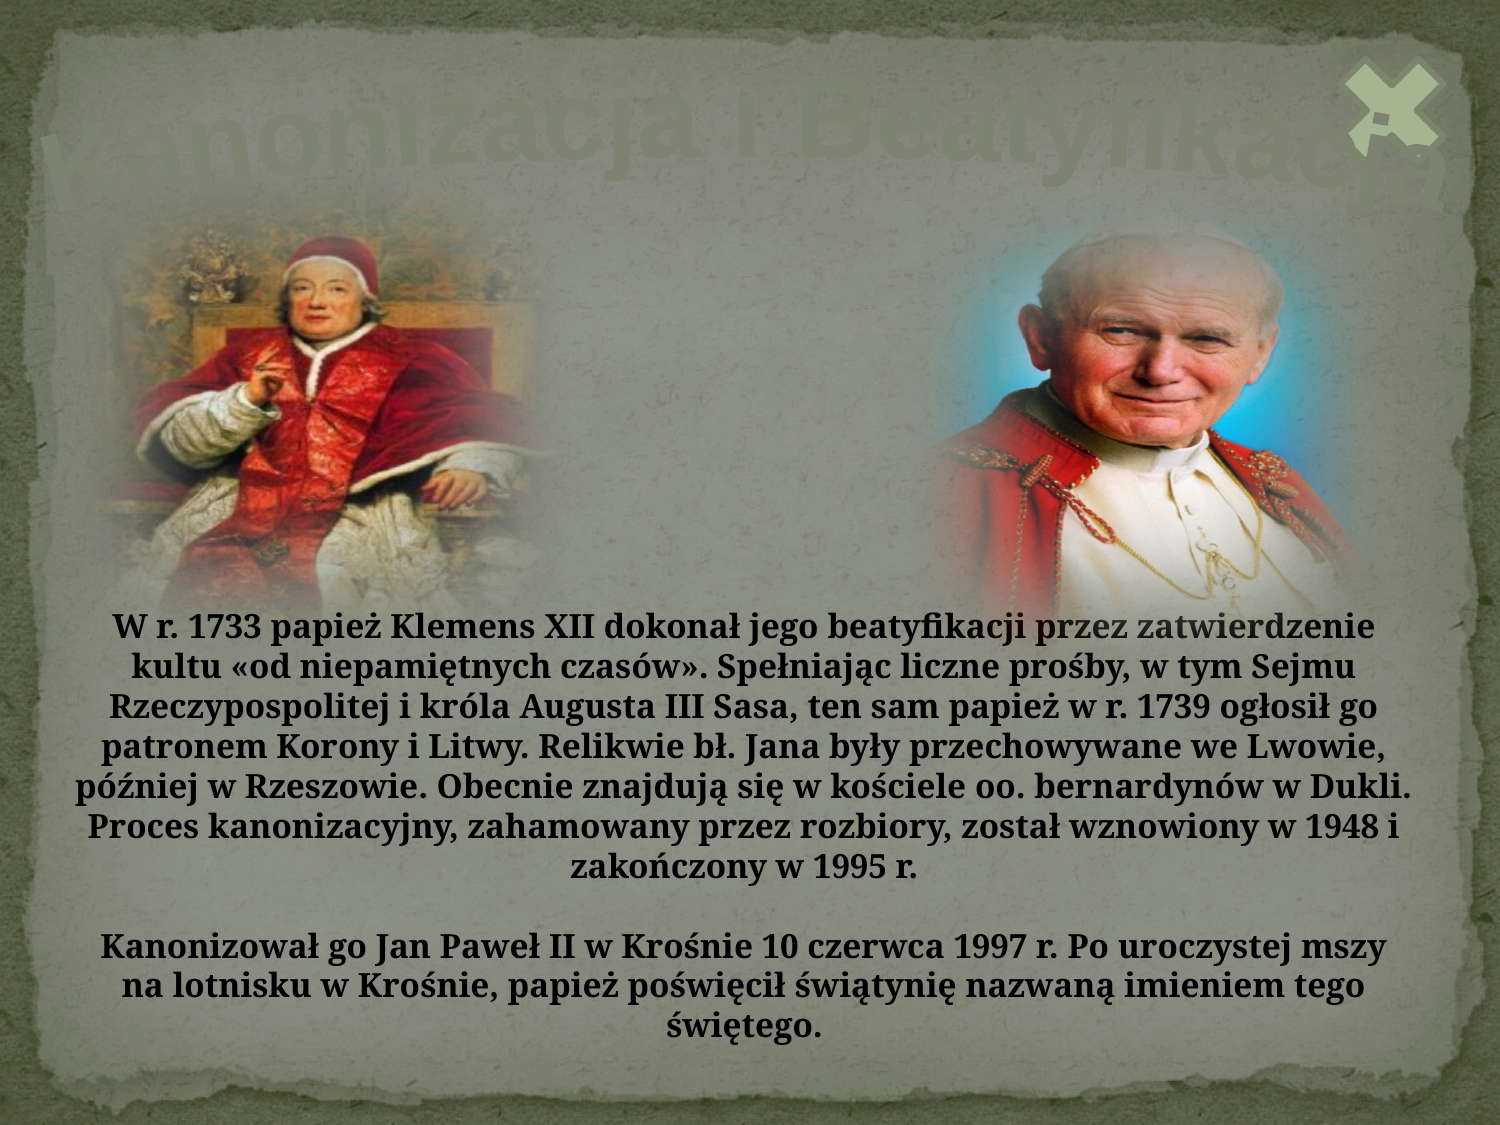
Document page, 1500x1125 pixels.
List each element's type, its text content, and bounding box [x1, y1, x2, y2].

picture [55, 149, 574, 657]
picture [904, 193, 1389, 681]
text_box [1337, 55, 1447, 165]
text_box W r. 1733 papież Klemens XII dokonał jego beatyfikacji przez zatwierdzenie kultu «od niepamiętnych czasów». Spełniając liczne prośby, w tym Sejmu Rzeczypospolitej i króla Augusta III Sasa, ten sam papież w r. 1739 ogłosił go patronem Korony i Litwy. Relikwie bł. Jana były przechowywane we Lwowie, później w Rzeszowie. Obecnie znajdują się w kościele oo. bernardynów w Dukli. Proces kanonizacyjny, zahamowany przez rozbiory, został wznowiony w 1948 i zakończony w 1995 r. Kanonizował go Jan Paweł II w Krośnie 10 czerwca 1997 r. Po uroczystej mszy na lotnisku w Krośnie, papież poświęcił świątynię nazwaną imieniem tego świętego. [54, 597, 1435, 1125]
